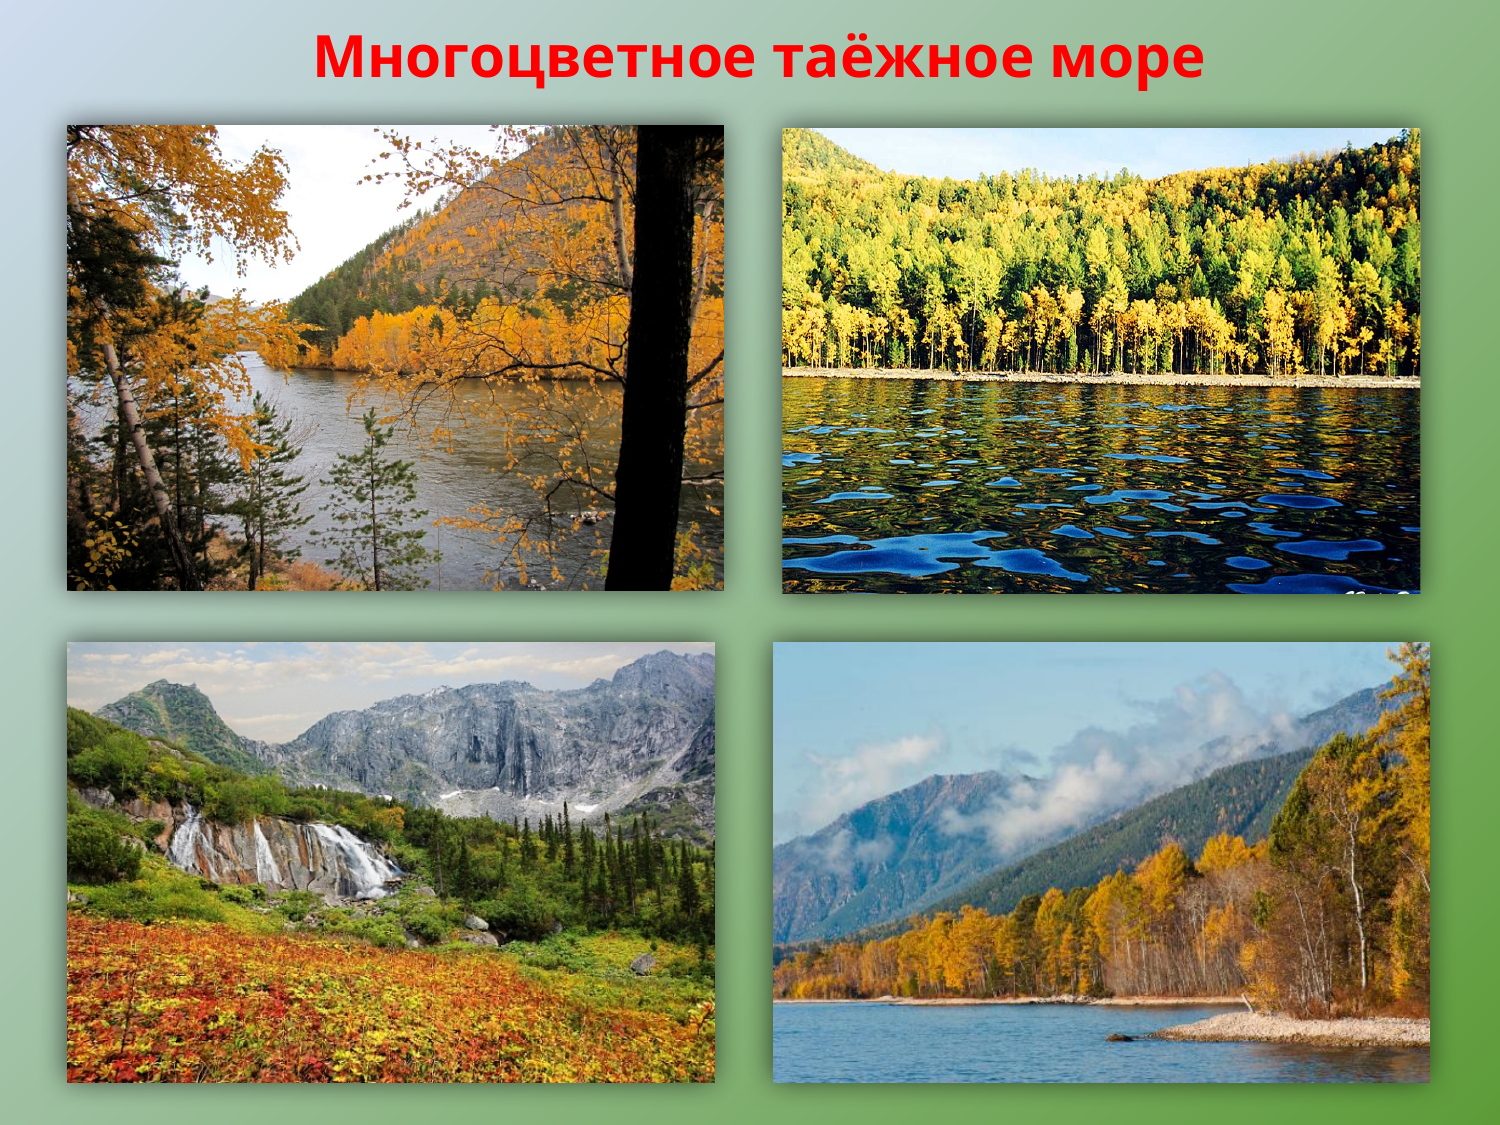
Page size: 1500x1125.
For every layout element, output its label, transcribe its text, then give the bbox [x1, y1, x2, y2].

picture [773, 642, 1430, 1083]
picture [782, 128, 1421, 594]
picture [67, 642, 715, 1083]
text_box Многоцветное таёжное море [297, 11, 1221, 97]
picture [67, 125, 724, 591]
